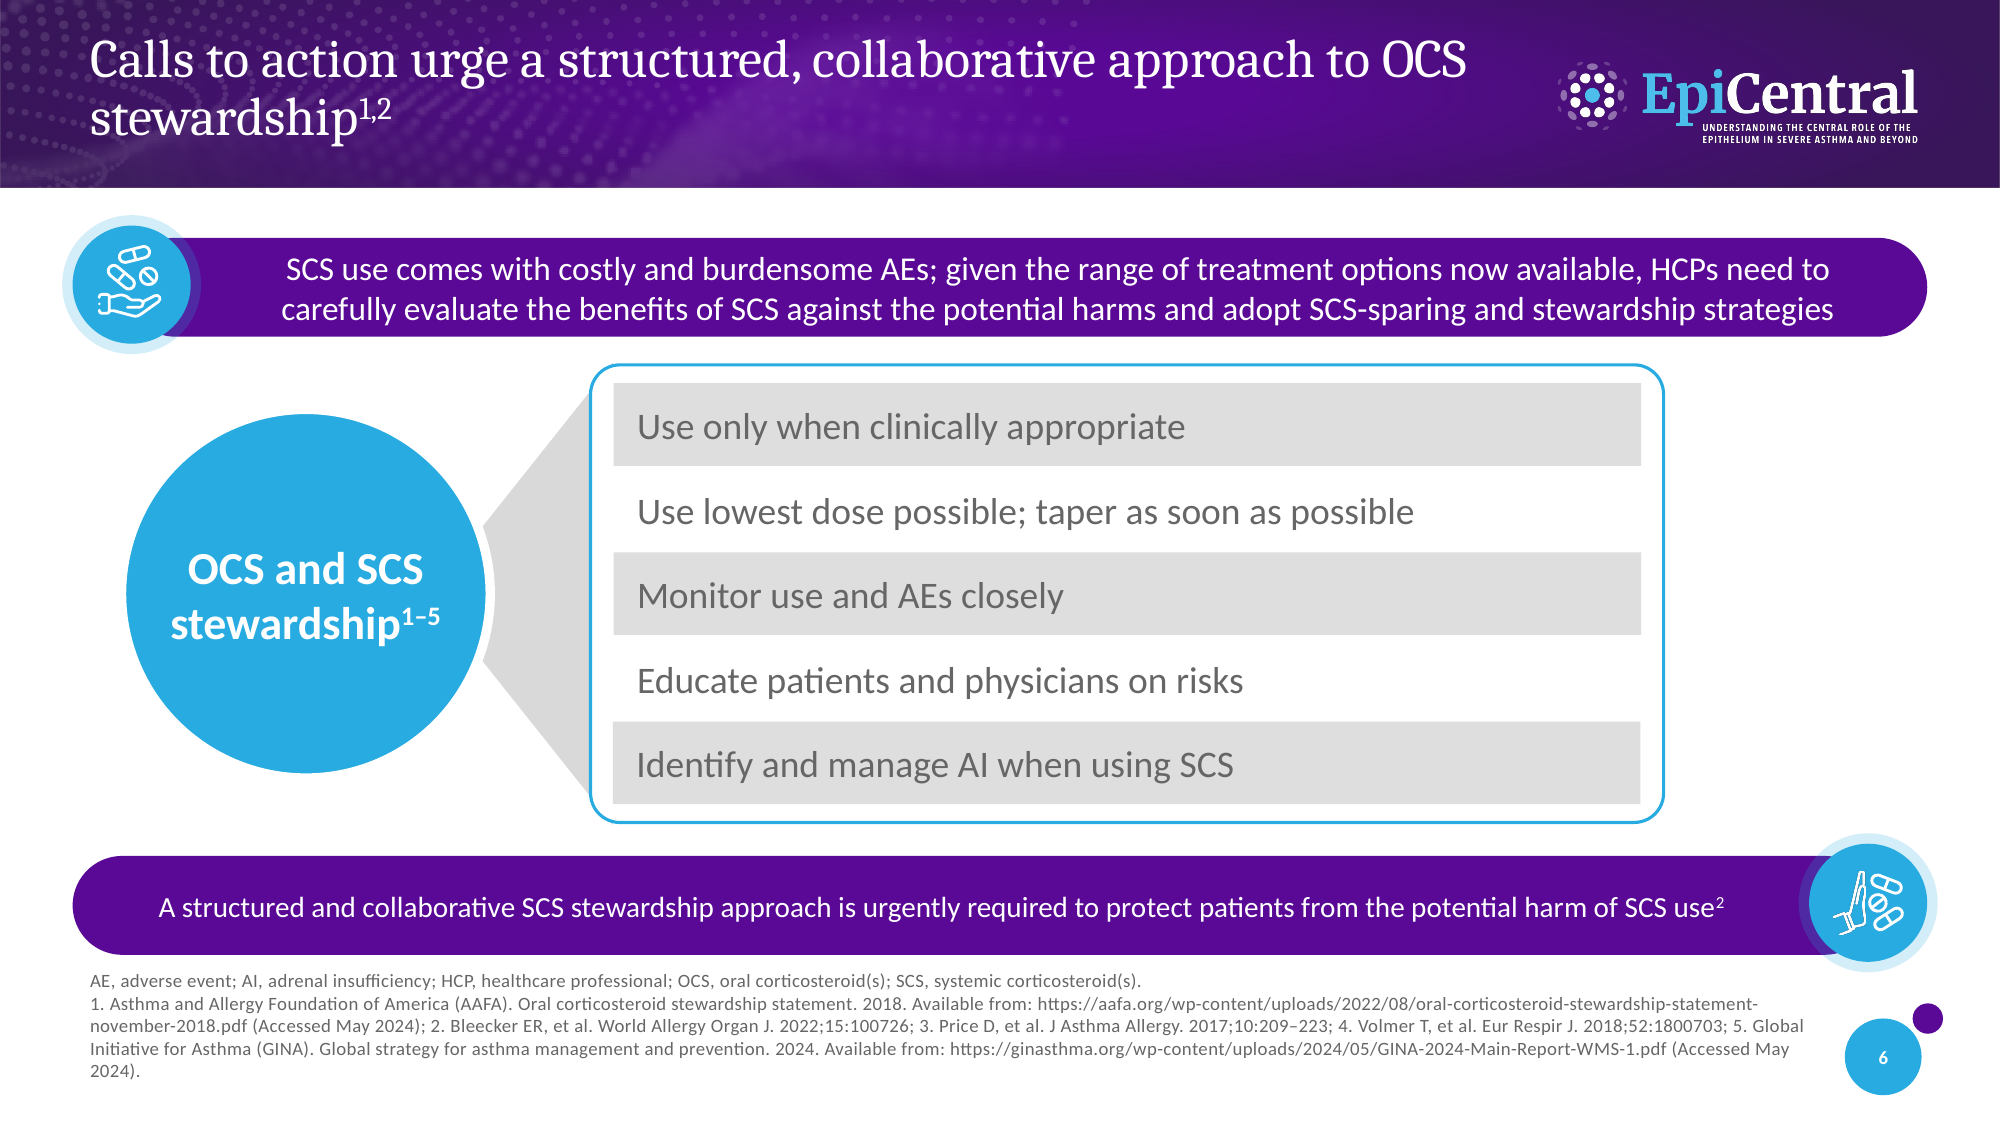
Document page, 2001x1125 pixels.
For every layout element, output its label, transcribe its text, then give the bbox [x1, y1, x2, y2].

slide_number 6 [1847, 1038, 1919, 1076]
picture [0, 0, 2000, 188]
title Calls to action urge a structured, collaborative approach to OCS stewardship1,2 [89, 29, 1508, 148]
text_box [72, 225, 1928, 344]
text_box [121, 362, 1664, 825]
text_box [72, 843, 1928, 962]
footer AE, adverse event; AI, adrenal insufficiency; HCP, healthcare professional; OCS, oral corticosteroid(s); SCS, systemic corticosteroid(s). 1. Asthma and Allergy Foundation of America (AAFA). Oral corticosteroid stewardship statement. 2018. Available from: https://aafa.org/wp-content/uploads/2022/08/oral-corticosteroid-stewardship-statement-november-2018.pdf (Accessed May 2024); 2. Bleecker ER, et al. World Allergy Organ J. 2022;15:100726; 3. Price D, et al. J Asthma Allergy. 2017;10:209–223; 4. Volmer T, et al. Eur Respir J. 2018;52:1800703; 5. Global Initiative for Asthma (GINA). Global strategy for asthma management and prevention. 2024. Available from: https://ginasthma.org/wp-content/uploads/2024/05/GINA-2024-Main-Report-WMS-1.pdf (Accessed May 2024). [89, 1034, 1833, 1082]
